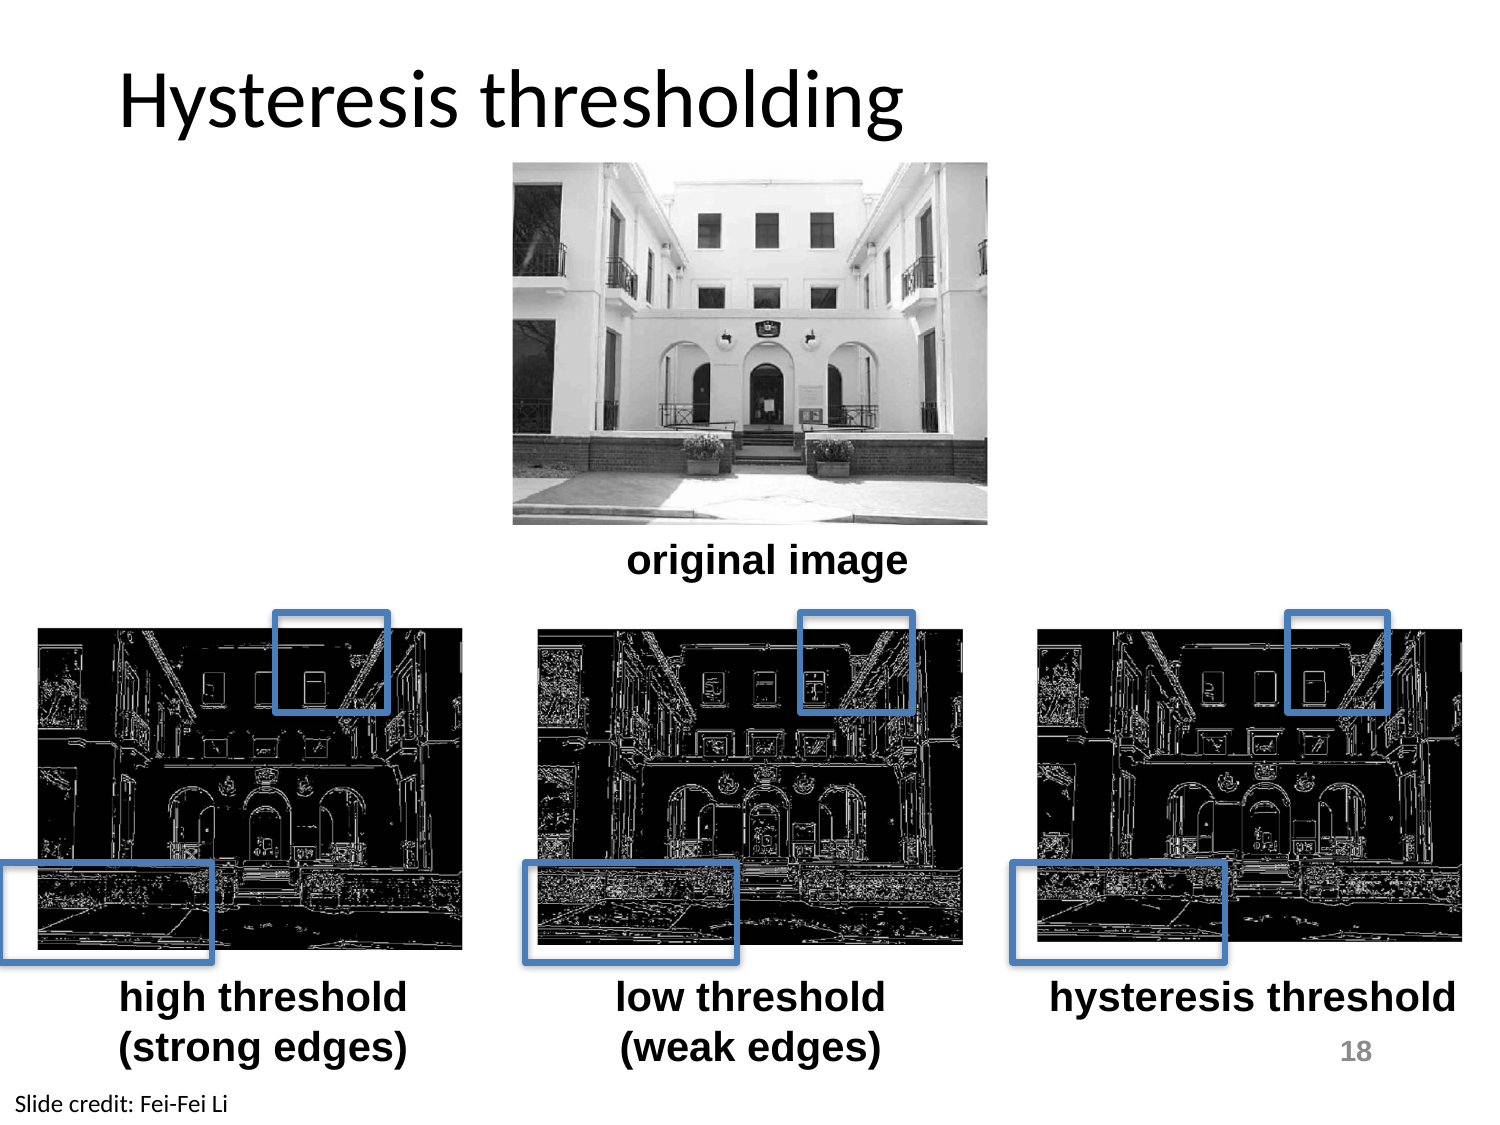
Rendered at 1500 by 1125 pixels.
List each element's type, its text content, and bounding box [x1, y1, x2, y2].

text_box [1037, 627, 1463, 1028]
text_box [274, 612, 1388, 713]
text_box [537, 721, 963, 860]
picture [568, 105, 932, 582]
text_box Slide credit: Fei-Fei Li [0, 1079, 325, 1125]
title Hysteresis thresholding [102, 0, 1379, 188]
slide_number 18 [1074, 1036, 1388, 1100]
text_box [0, 862, 1226, 963]
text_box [537, 971, 963, 1078]
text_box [37, 627, 463, 860]
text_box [37, 971, 463, 1078]
